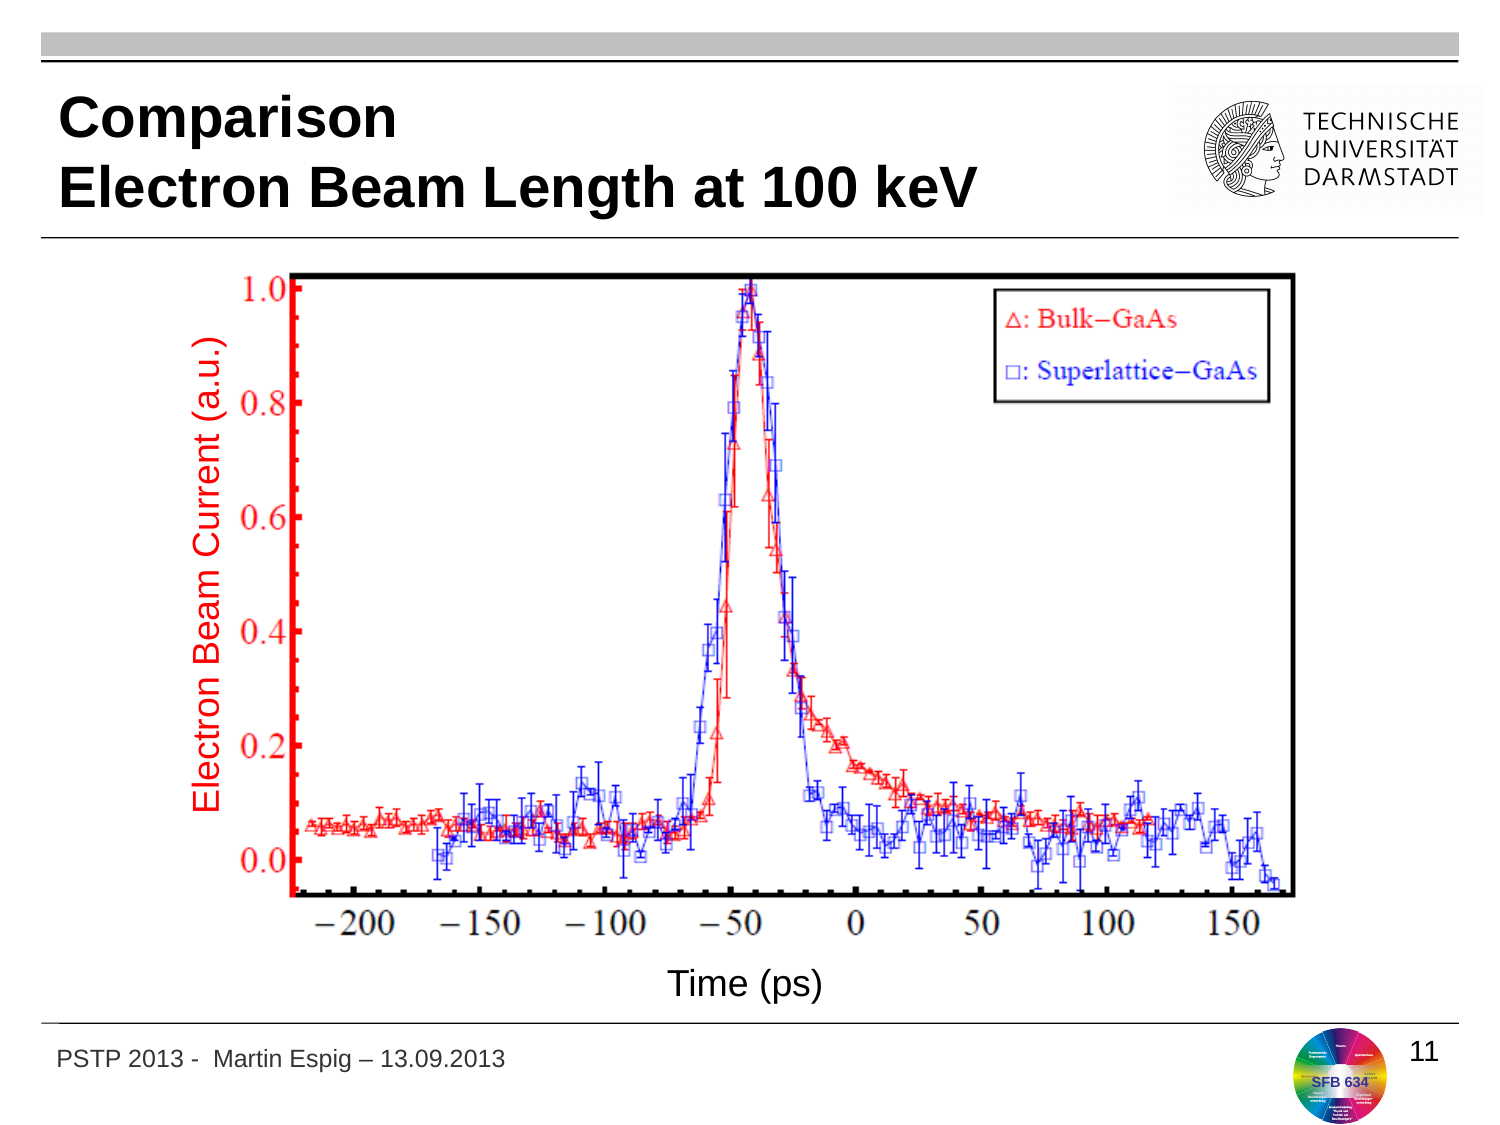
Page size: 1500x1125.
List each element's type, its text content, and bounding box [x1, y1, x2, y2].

picture [1187, 84, 1483, 214]
slide_number 11 [1074, 1024, 1455, 1103]
text_box PSTP 2013 - Martin Espig – 13.09.2013 [41, 1034, 522, 1080]
text_box [41, 32, 1459, 56]
title Comparison Electron Beam Length at 100 keV [58, 80, 1187, 218]
picture [1296, 1103, 1384, 1124]
picture [174, 256, 1316, 1012]
